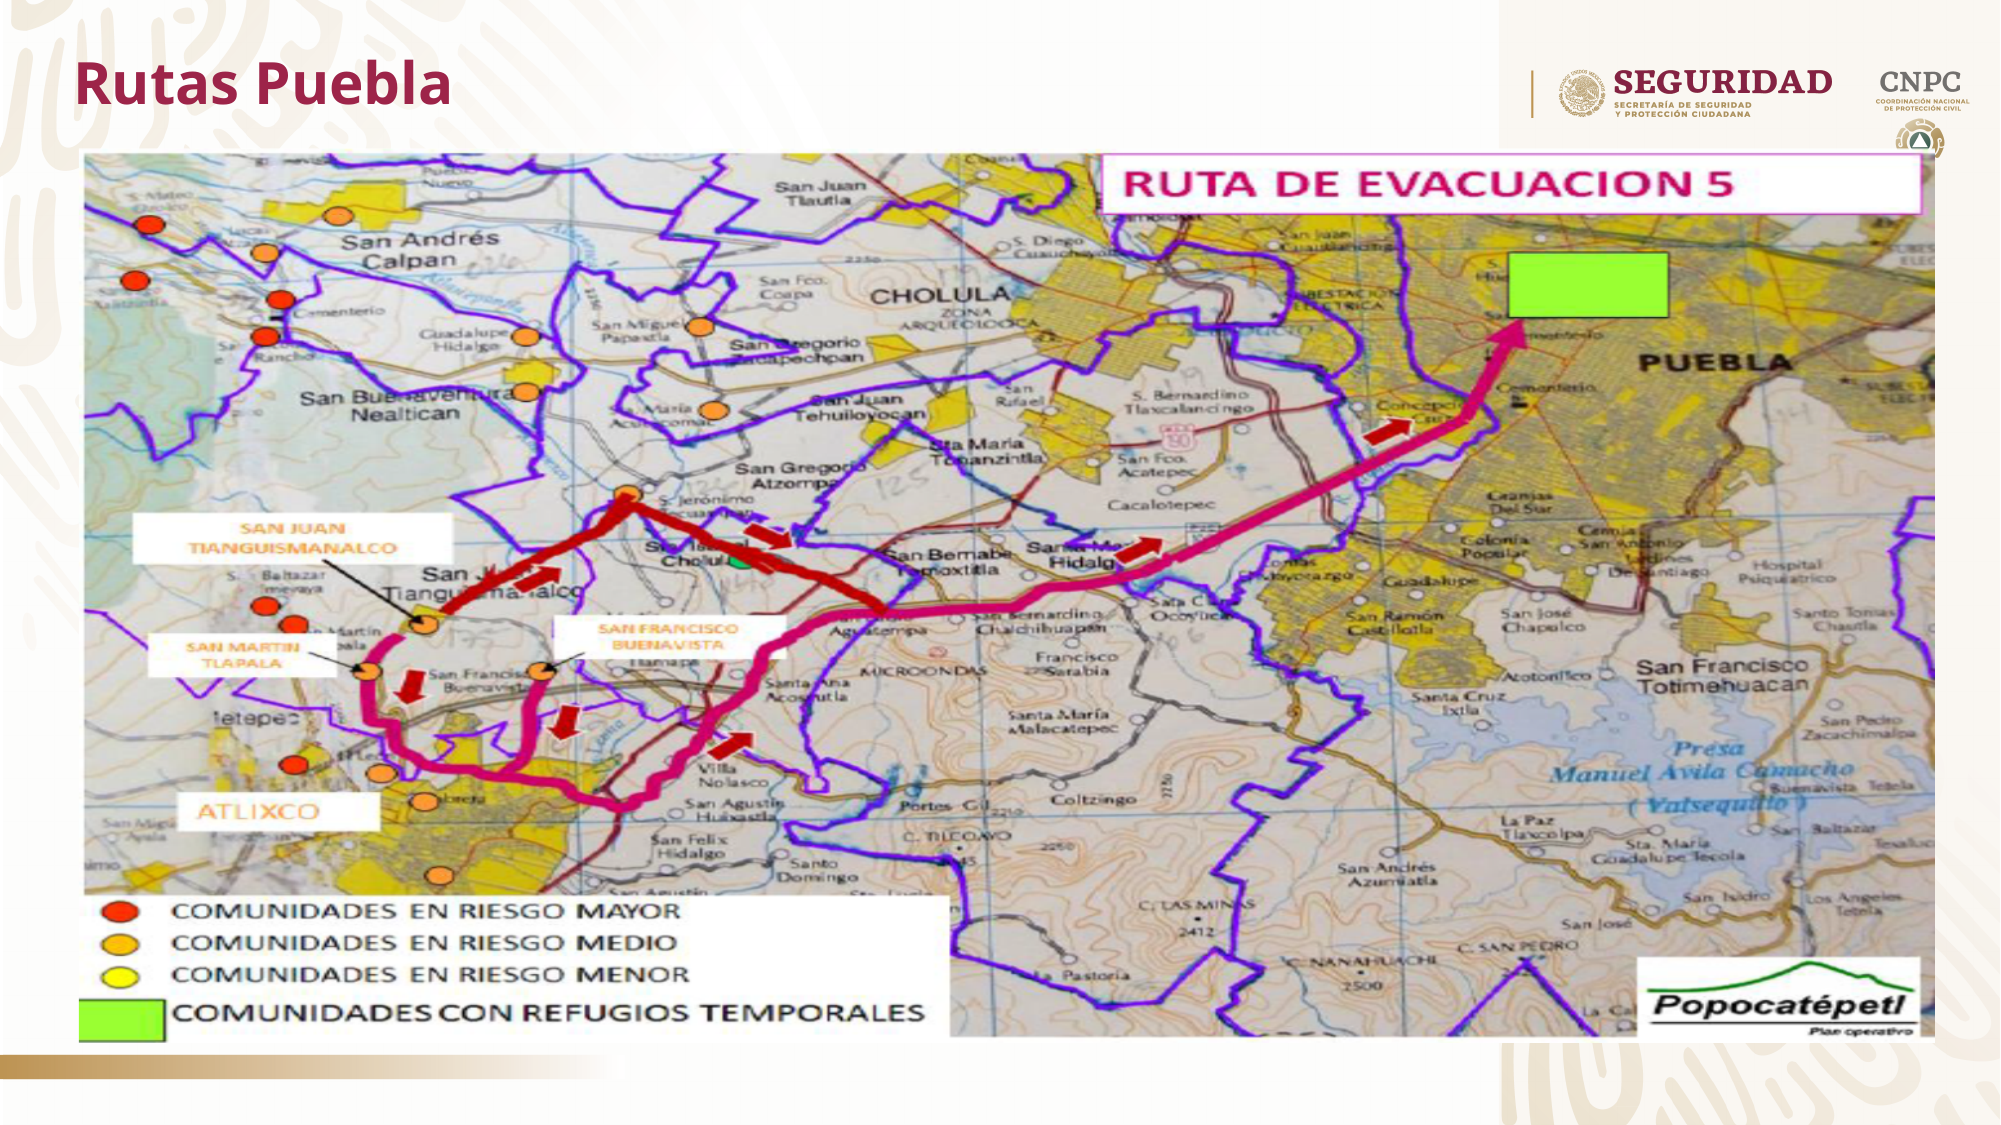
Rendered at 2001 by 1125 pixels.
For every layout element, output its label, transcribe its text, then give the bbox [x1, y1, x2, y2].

picture [0, 0, 2001, 1125]
title Rutas Puebla [58, 23, 559, 149]
